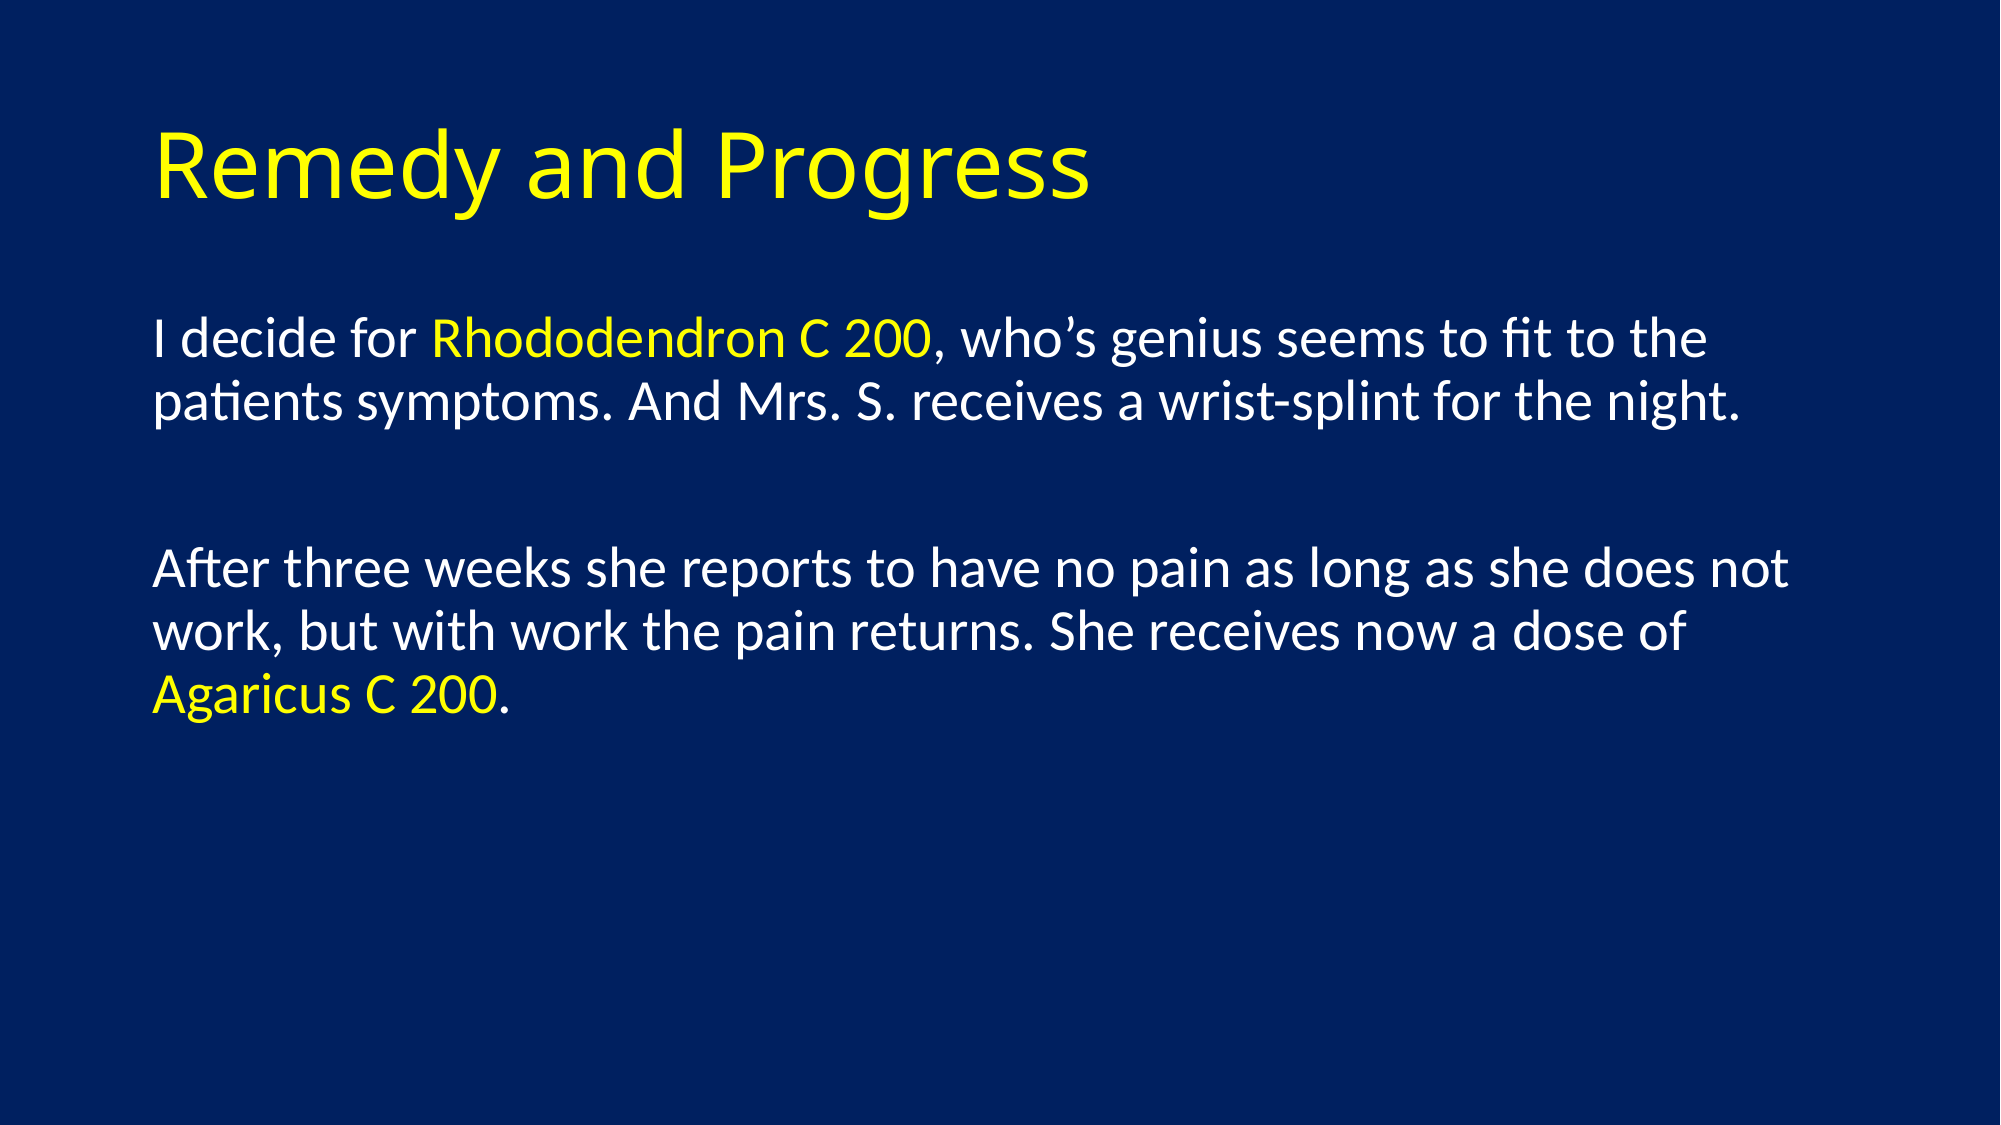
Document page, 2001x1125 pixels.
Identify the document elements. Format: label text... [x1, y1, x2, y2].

title Remedy and Progress [137, 59, 1863, 278]
list I decide for Rhododendron C 200, who’s genius seems to fit to the patients symptoms. And Mrs. S. receives a wrist-splint for the night. After three weeks she reports to have no pain as long as she does not work, but with work the pain returns. She receives now a dose of Agaricus C 200. [137, 299, 1863, 1014]
